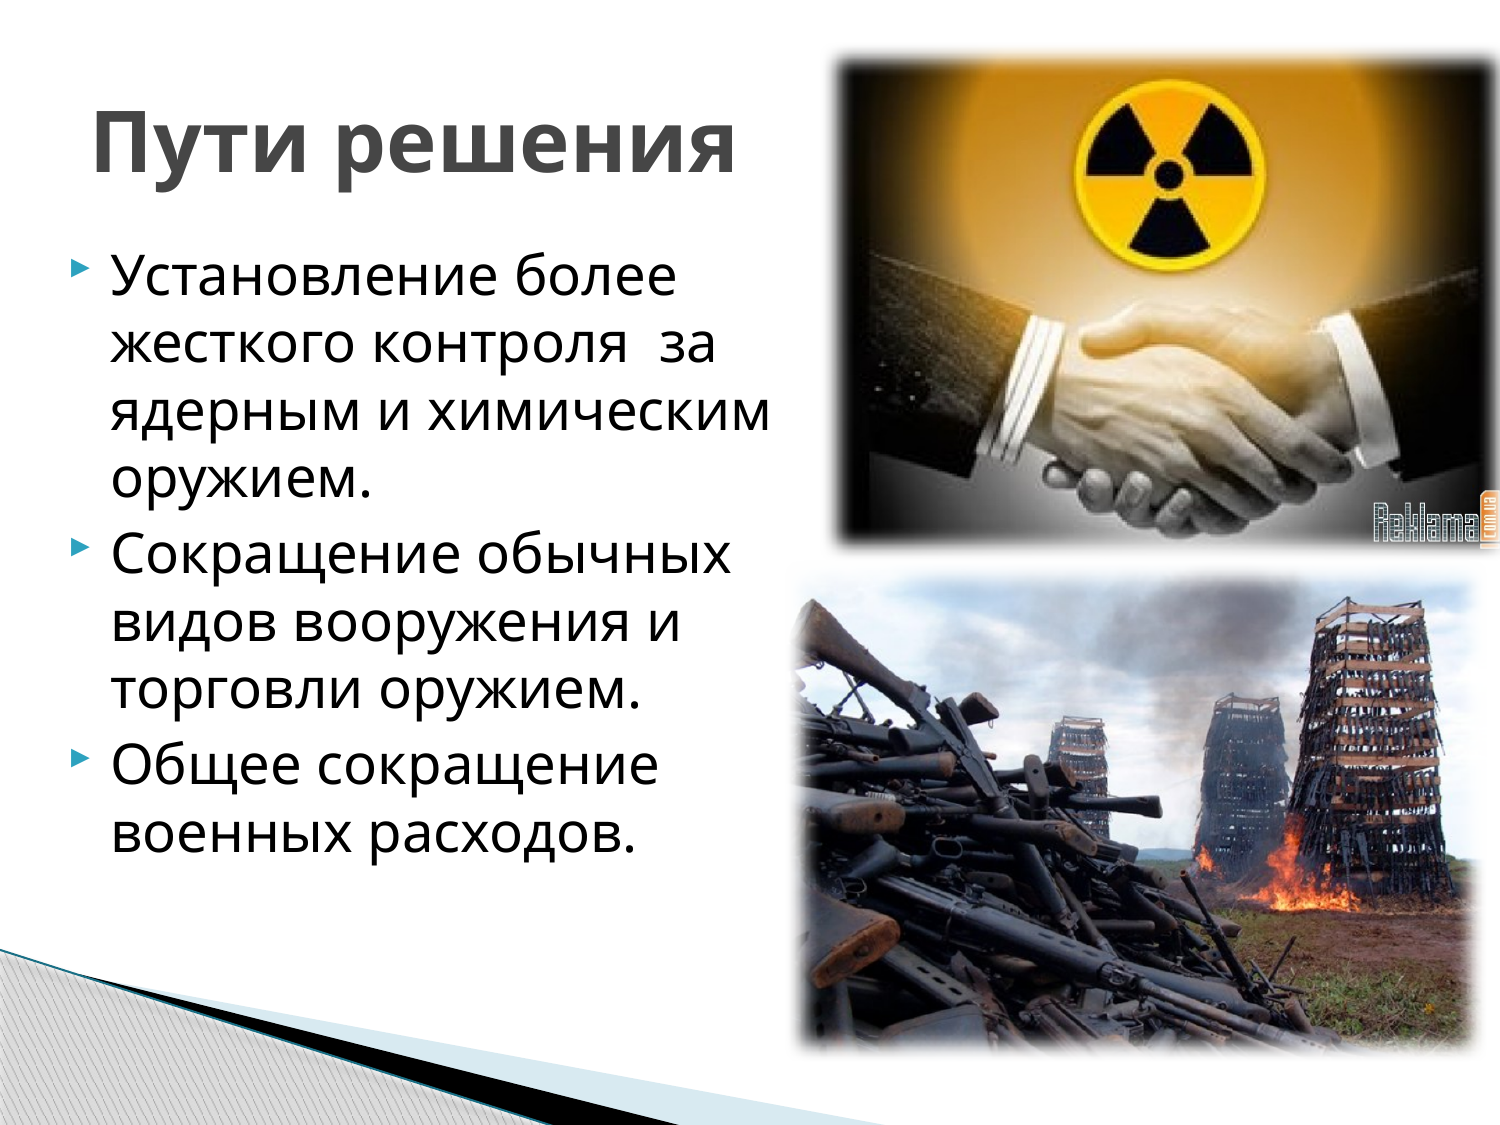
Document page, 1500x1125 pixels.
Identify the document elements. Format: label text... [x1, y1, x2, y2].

picture [785, 42, 1500, 1062]
list Установление более жесткого контроля за ядерным и химическим оружием. Сокращение обычных видов вооружения и торговли оружием. Общее сокращение военных расходов. [35, 231, 814, 919]
title Пути решения [75, 45, 817, 233]
